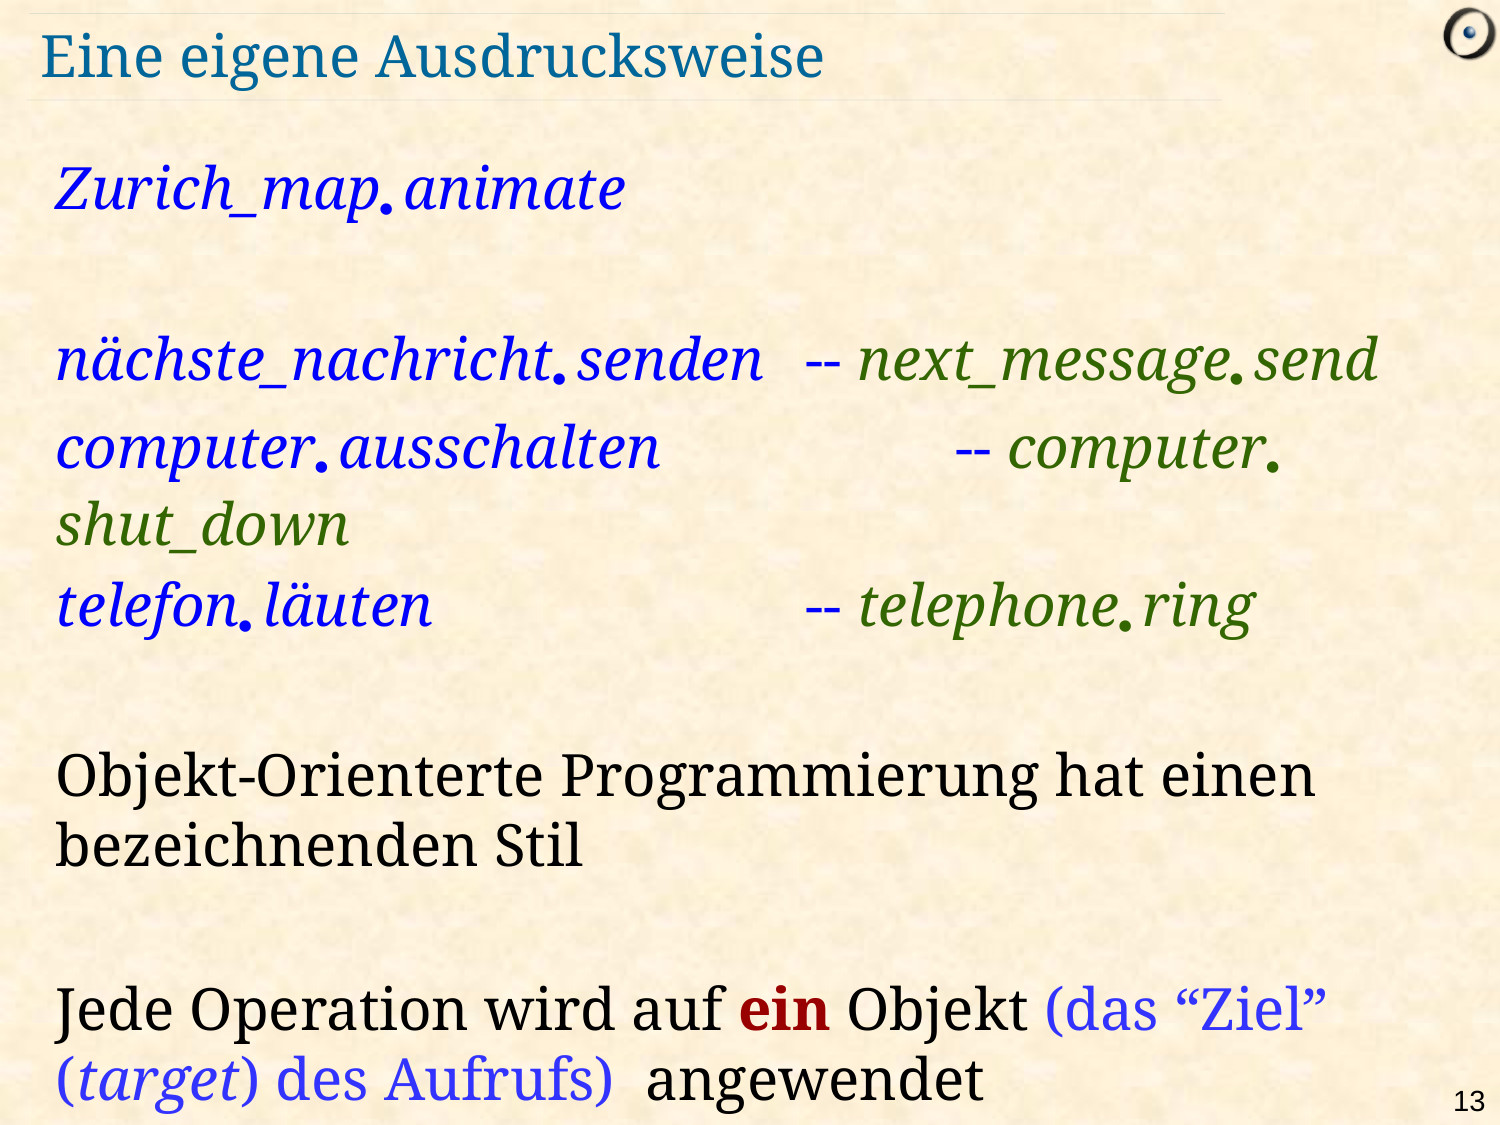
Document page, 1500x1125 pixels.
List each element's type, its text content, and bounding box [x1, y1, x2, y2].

list Zurich_map animate nächste_nachricht senden -- next_message send computer ausschalten -- computer shut_down telefon läuten -- telephone ring Objekt-Orienterte Programmierung hat einen bezeichnenden Stil Jede Operation wird auf ein Objekt (das “Ziel” (target) des Aufrufs) angewendet [40, 143, 1451, 1071]
picture [0, 0, 1500, 1125]
title Eine eigene Ausdrucksweise [40, 18, 1344, 91]
